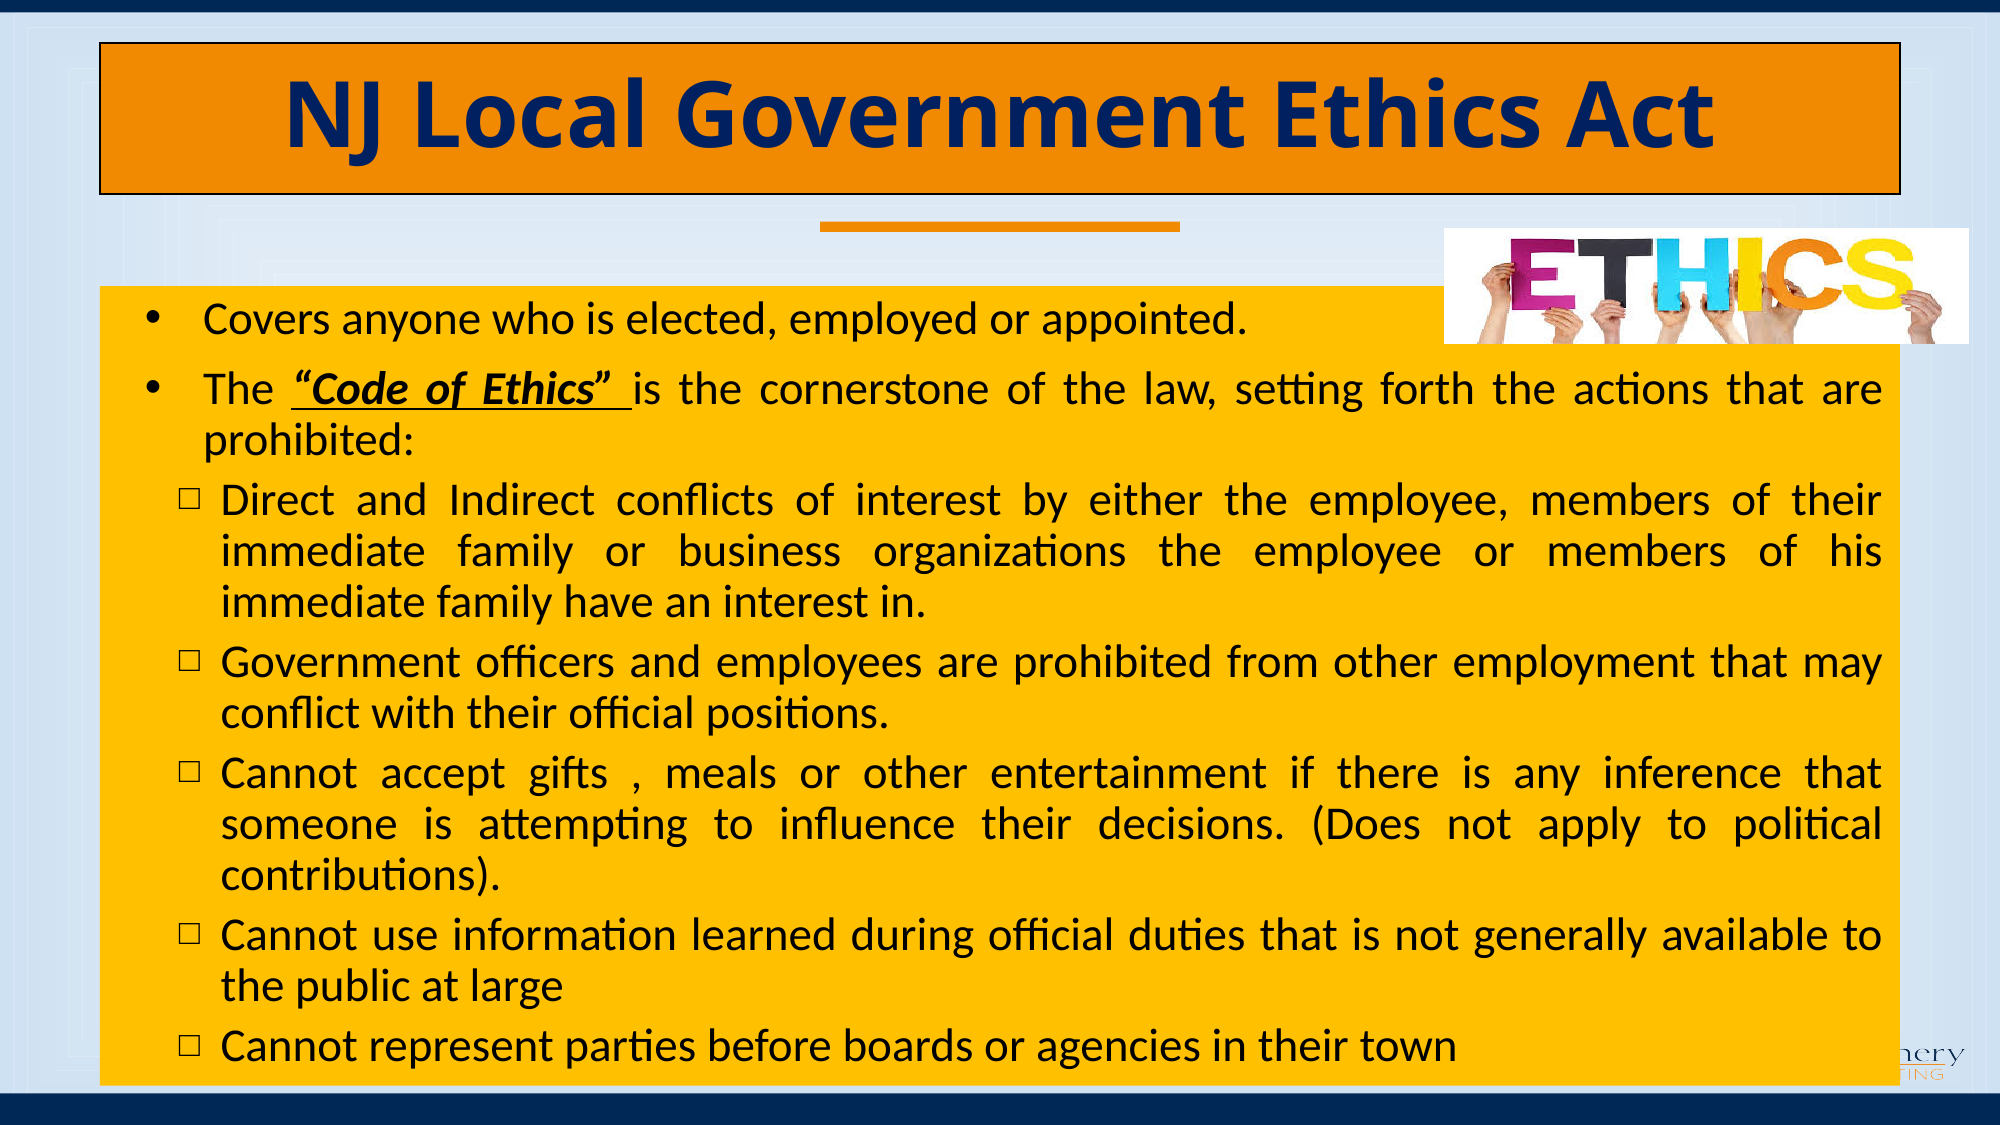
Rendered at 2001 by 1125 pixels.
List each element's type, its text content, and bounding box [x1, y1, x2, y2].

picture [1443, 228, 1969, 345]
title NJ Local Government Ethics Act [99, 42, 1901, 195]
picture [1900, 1041, 1966, 1080]
list Covers anyone who is elected, employed or appointed. The “Code of Ethics” is the cornerstone of the law, setting forth the actions that are prohibited: Direct and Indirect conflicts of interest by either the employee, members of their immediate family or business organizations the employee or members of his immediate family have an interest in. Government officers and employees are prohibited from other employment that may conflict with their official positions. Cannot accept gifts , meals or other entertainment if there is any inference that someone is attempting to influence their decisions. (Does not apply to political contributions). Cannot use information learned during official duties that is not generally available to the public at large Cannot represent parties before boards or agencies in their town [99, 286, 1900, 1086]
